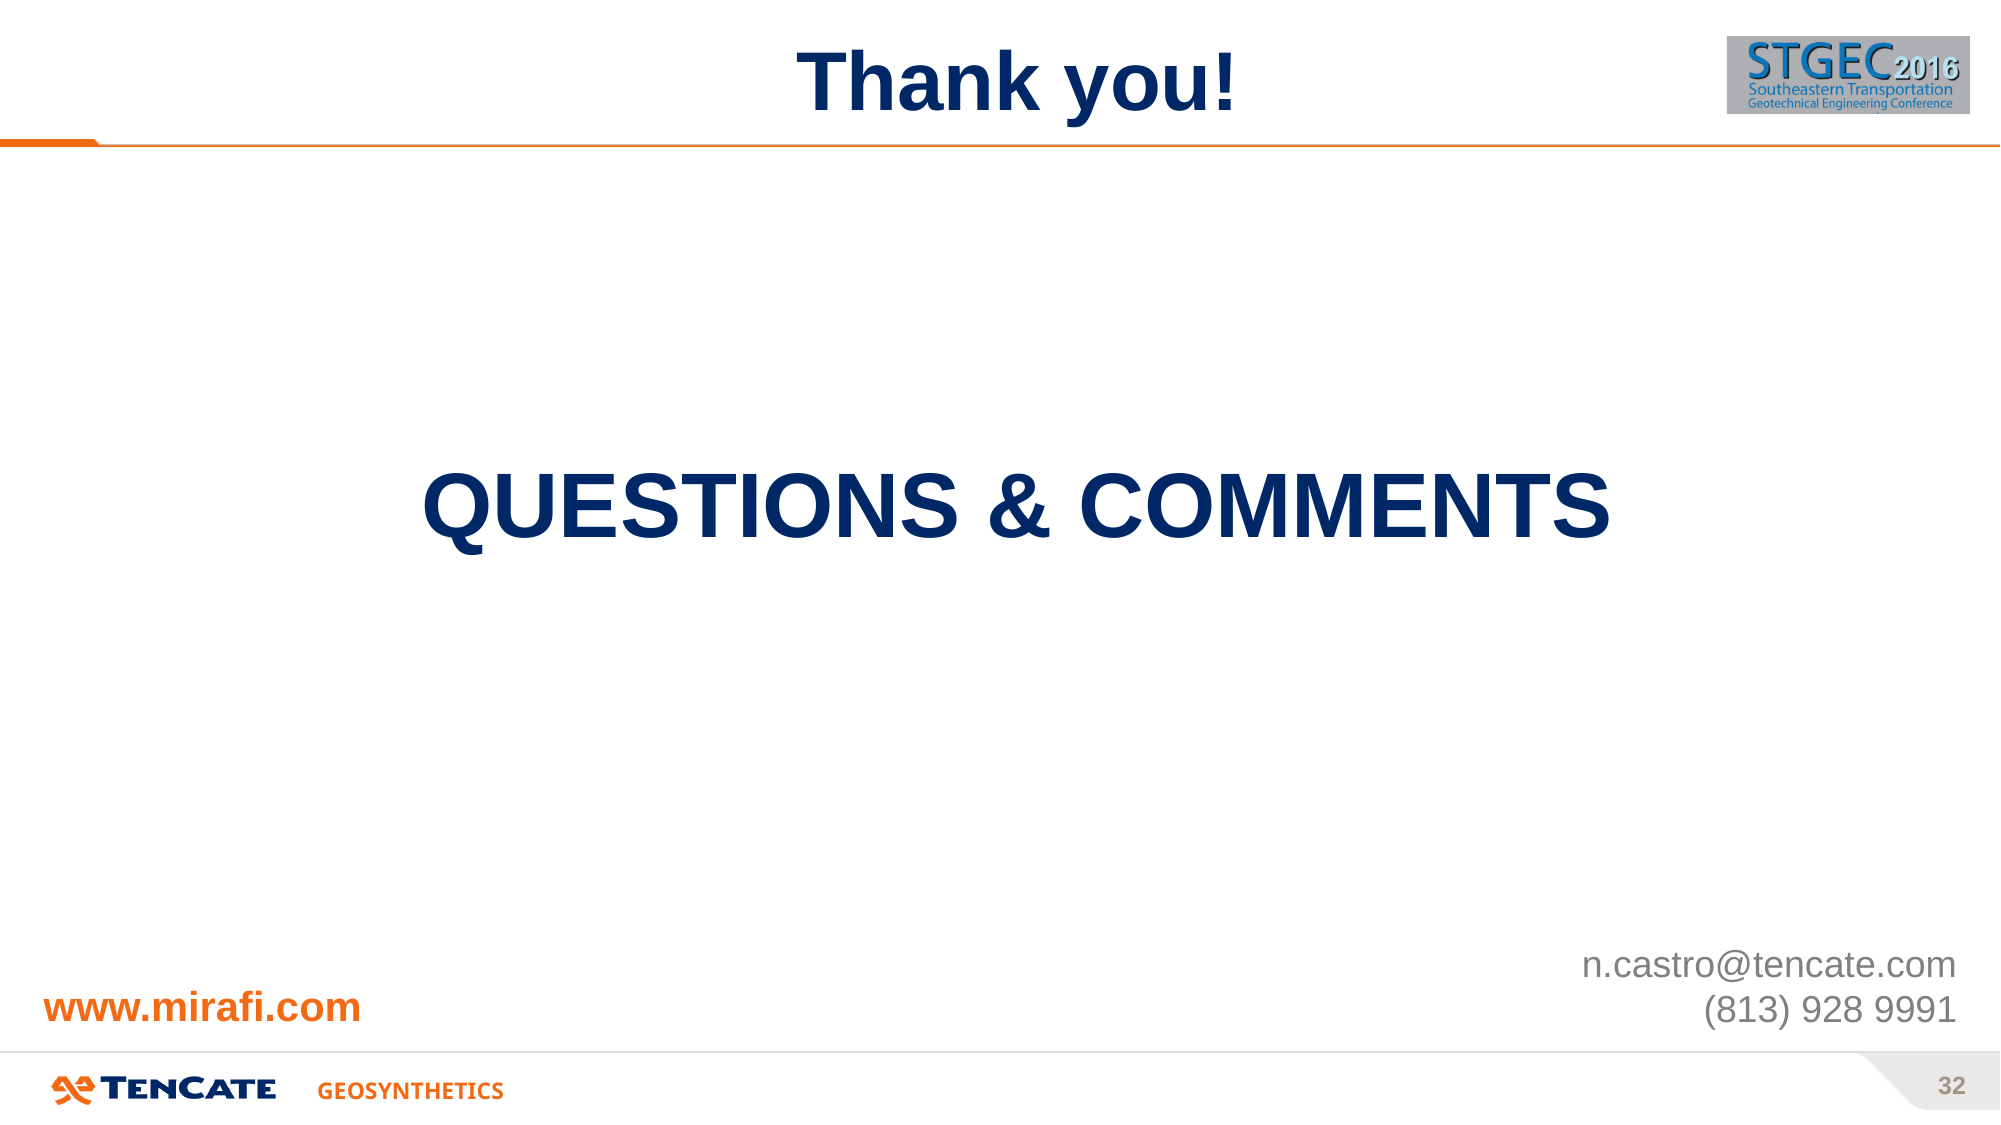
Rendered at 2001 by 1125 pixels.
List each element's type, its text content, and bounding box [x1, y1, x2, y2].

text_box n.castro@tencate.com (813) 928 9991 [1155, 933, 1972, 1038]
picture [0, 1051, 2000, 1110]
text_box Thank you! [609, 19, 1426, 135]
text_box www.mirafi.com [28, 972, 648, 1038]
slide_number 32 [1904, 1054, 2000, 1115]
picture [1726, 36, 1971, 114]
picture [0, 139, 2000, 147]
text_box QUESTIONS & COMMENTS [329, 437, 1707, 563]
